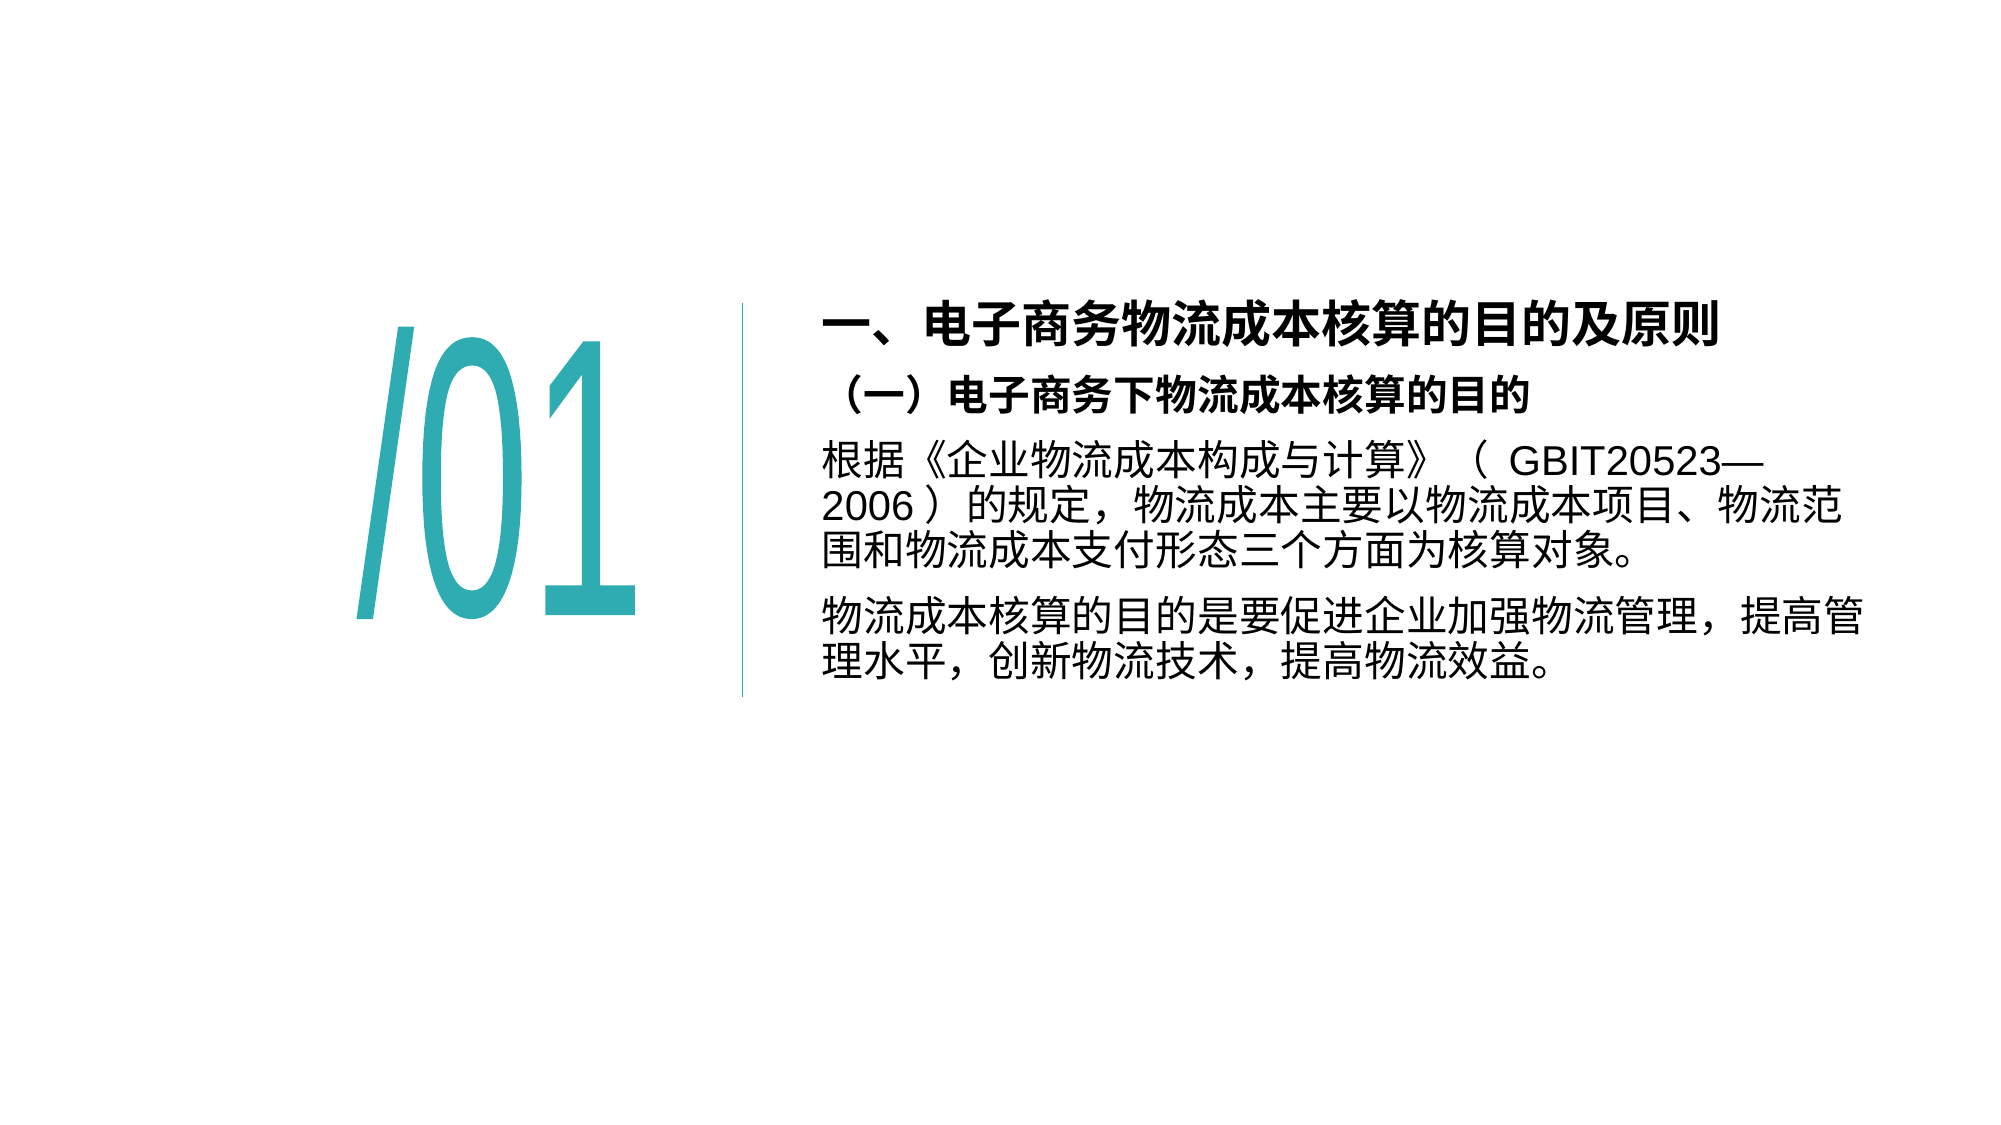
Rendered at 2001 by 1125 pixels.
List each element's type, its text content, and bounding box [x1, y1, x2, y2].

list （一）电子商务下物流成本核算的目的 根据《企业物流成本构成与计算》（ GBIT20523—2006）的规定，物流成本主要以物流成本项目、物流范围和物流成本支付形态三个方面为核算对象。 物流成本核算的目的是要促进企业加强物流管理，提高管理水平，创新物流技术，提高物流效益。 [806, 366, 1893, 533]
title 一、电子商务物流成本核算的目的及原则 [806, 272, 1890, 366]
